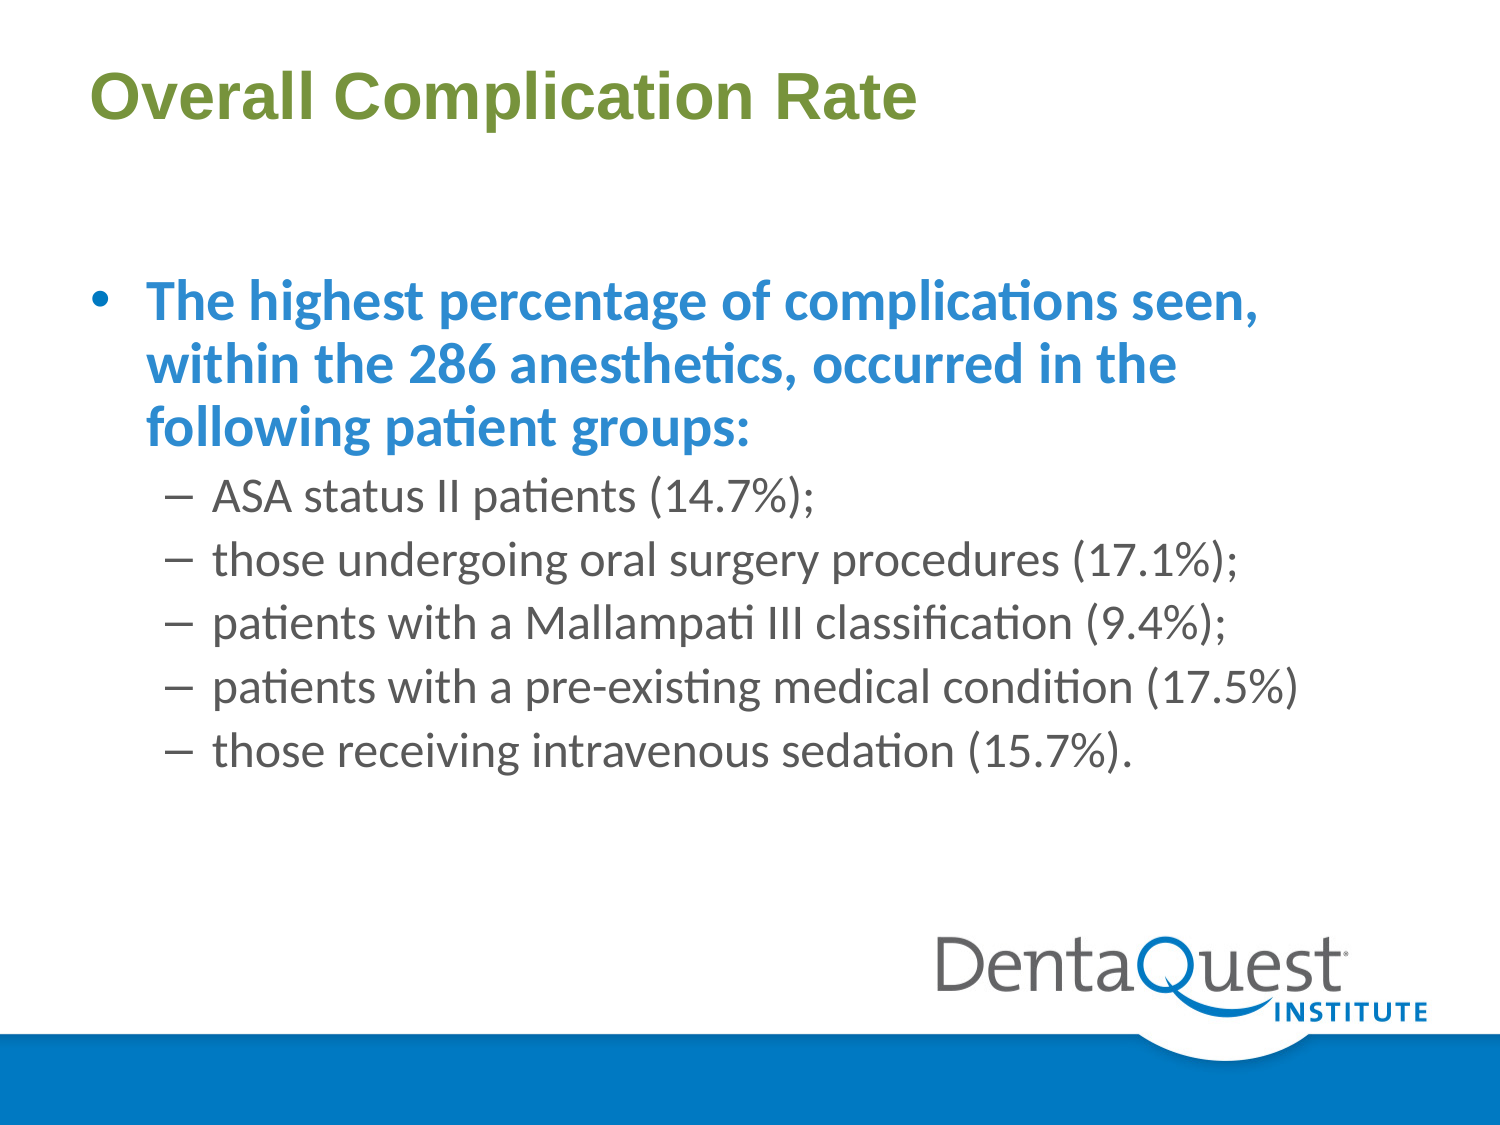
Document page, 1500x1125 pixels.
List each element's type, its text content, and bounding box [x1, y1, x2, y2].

picture [0, 0, 1500, 1125]
list The highest percentage of complications seen, within the 286 anesthetics, occurred in the following patient groups: ASA status II patients (14.7%); those undergoing oral surgery procedures (17.1%); patients with a Mallampati III classification (9.4%); patients with a pre-existing medical condition (17.5%) those receiving intravenous sedation (15.7%). [75, 262, 1425, 1005]
title Overall Complication Rate [75, 45, 1425, 170]
